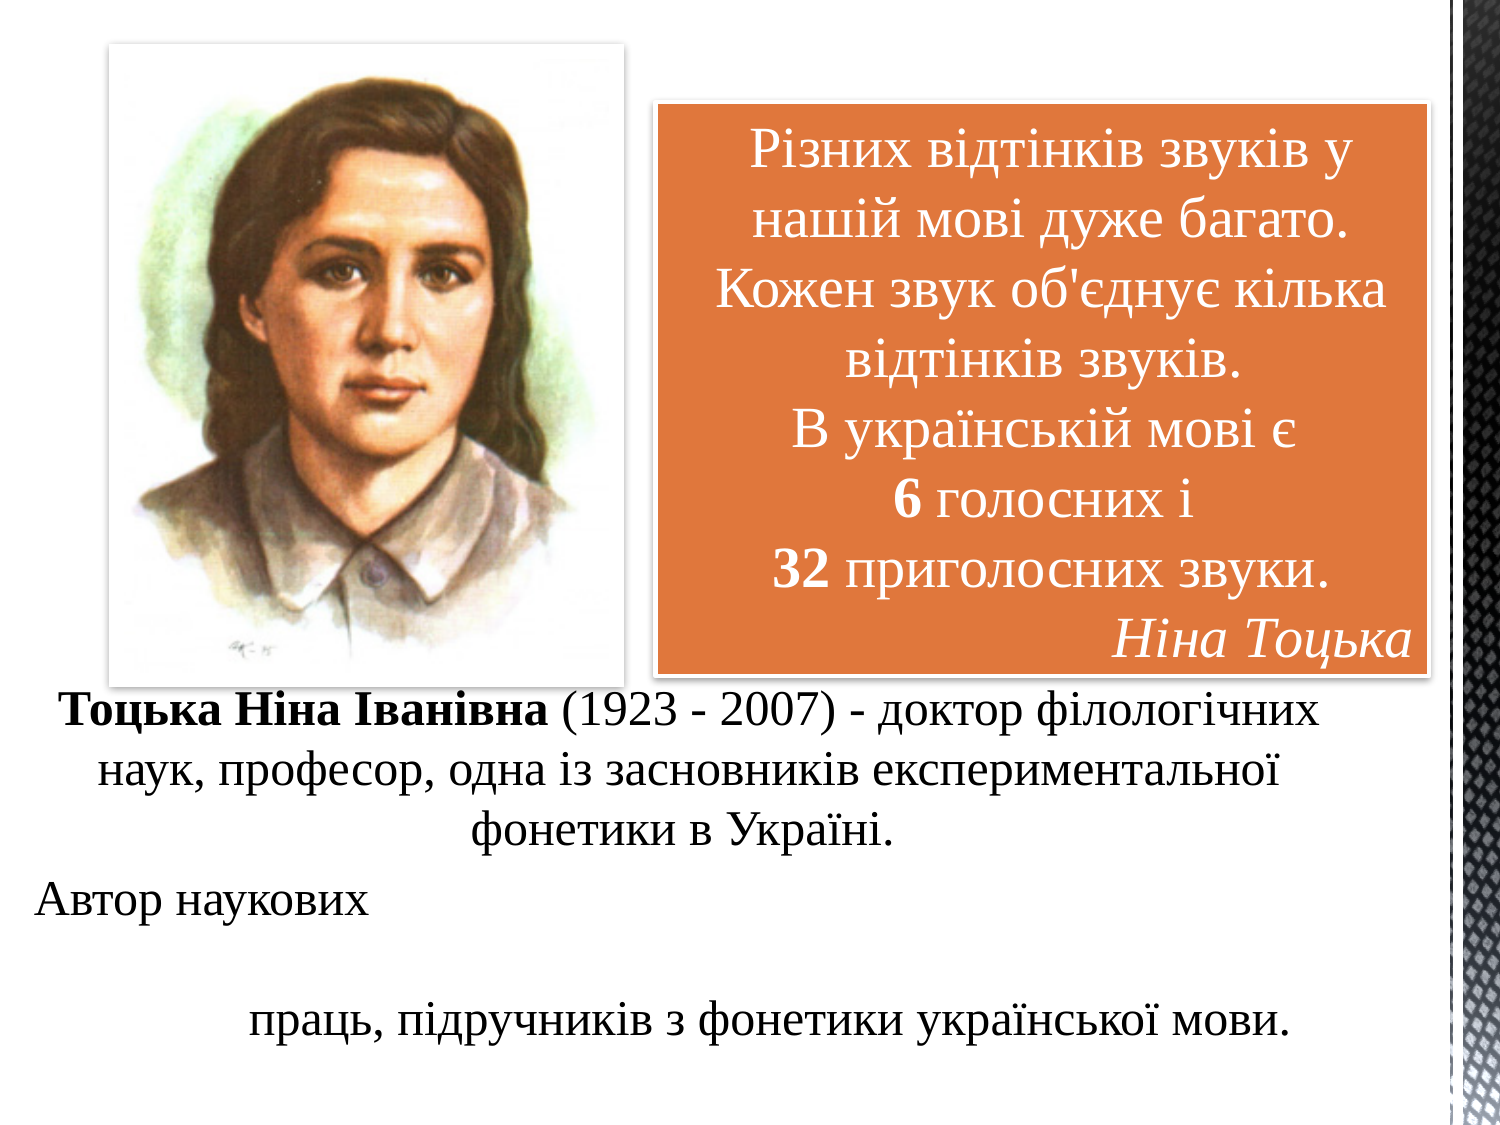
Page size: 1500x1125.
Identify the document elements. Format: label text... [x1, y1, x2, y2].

text_box Різних відтінків звуків у нашій мові дуже багато. Кожен звук об'єднує кілька відтінків звуків. В українській мові є 6 голосних і 32 приголосних звуки. Ніна Тоцька [653, 100, 1431, 678]
picture [1447, 0, 1500, 1125]
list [123, 58, 610, 674]
list Тоцька Ніна Іванівна (1923 - 2007) - доктор філологічних наук, професор, одна із засновників експериментальної фонетики в Україні. Автор наукових праць, підручників з фонетики української мови. [0, 796, 1360, 1055]
